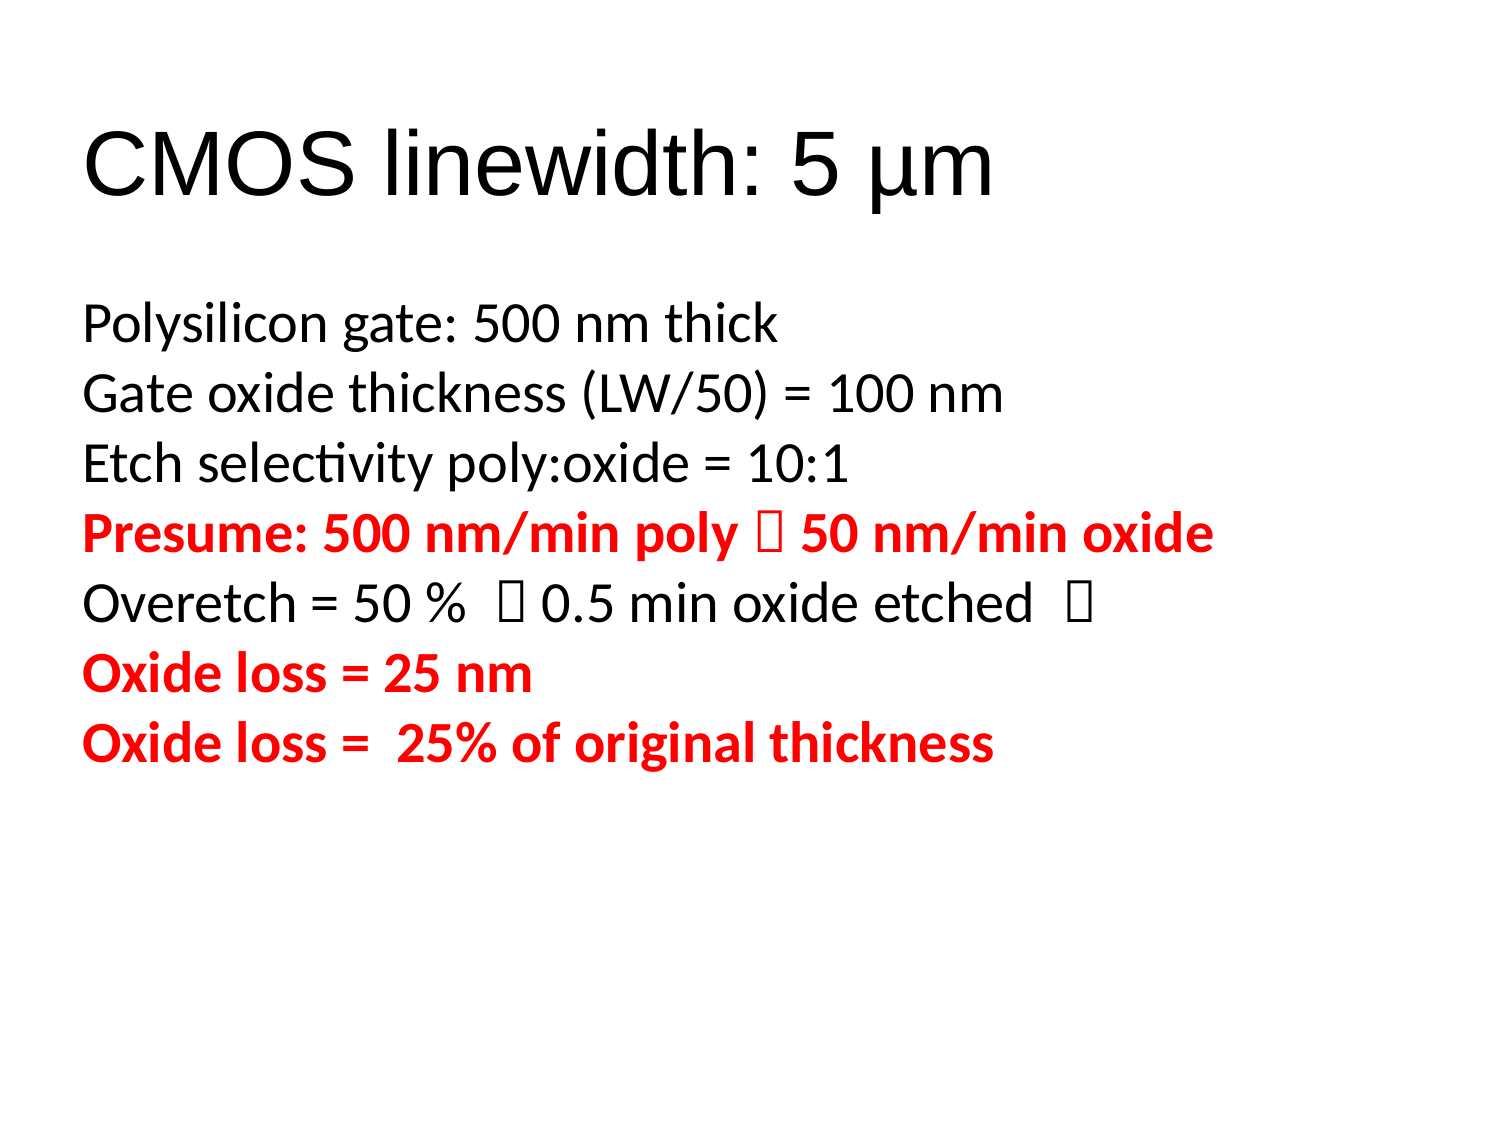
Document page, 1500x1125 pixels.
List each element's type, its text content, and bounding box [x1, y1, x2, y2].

text_box CMOS linewidth: 5 µm Polysilicon gate: 500 nm thick Gate oxide thickness (LW/50) = 100 nm Etch selectivity poly:oxide = 10:1 Presume: 500 nm/min poly  50 nm/min oxide Overetch = 50 %  0.5 min oxide etched  Oxide loss = 25 nm Oxide loss = 25% of original thickness [67, 96, 1445, 782]
